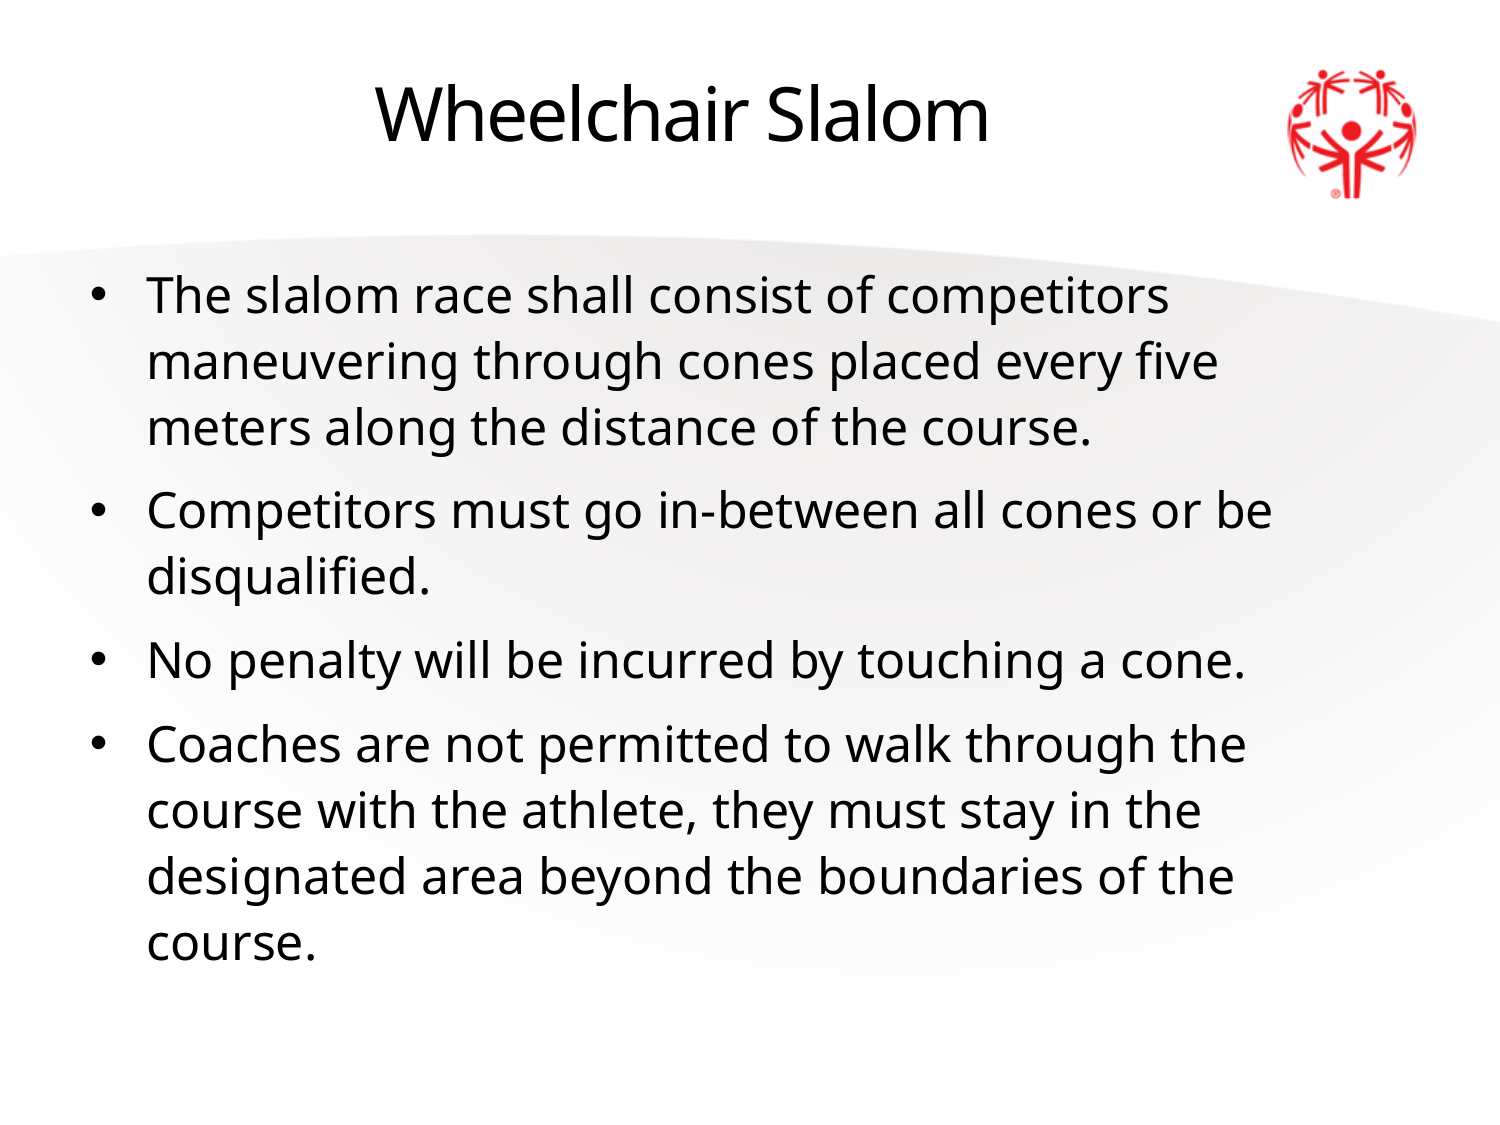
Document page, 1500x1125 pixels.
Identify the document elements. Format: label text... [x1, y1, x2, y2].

title Wheelchair Slalom [100, 37, 1268, 200]
picture [0, 0, 1500, 1125]
text_box The slalom race shall consist of competitors maneuvering through cones placed every five meters along the distance of the course. Competitors must go in-between all cones or be disqualified. No penalty will be incurred by touching a cone. Coaches are not permitted to walk through the course with the athlete, they must stay in the designated area beyond the boundaries of the course. [74, 249, 1413, 1070]
